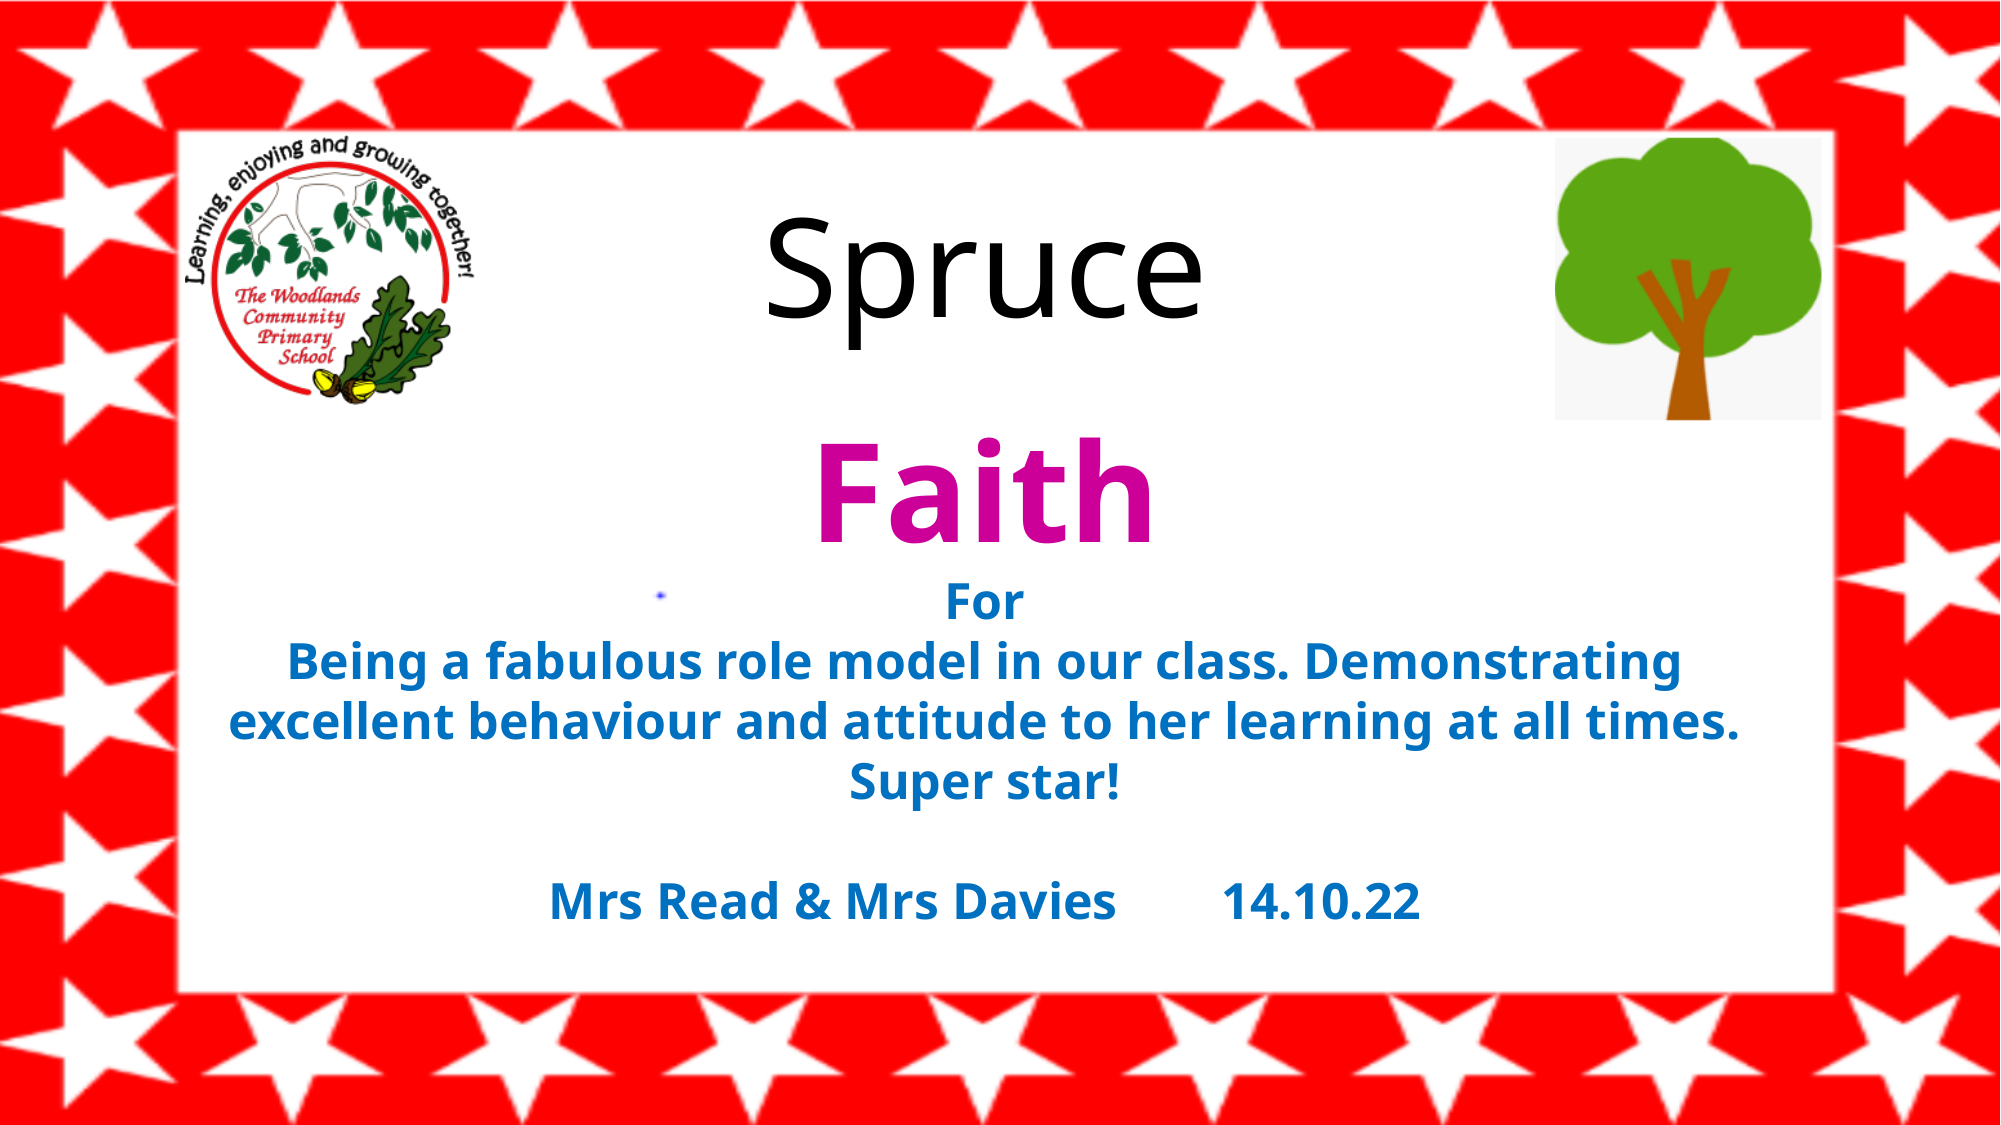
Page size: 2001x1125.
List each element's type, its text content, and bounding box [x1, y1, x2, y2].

text_box Spruce Faith For Being a fabulous role model in our class. Demonstrating excellent behaviour and attitude to her learning at all times. Super star! Mrs Read & Mrs Davies 14.10.22 [185, 405, 437, 997]
picture [0, 0, 2000, 1125]
text_box Spruce Faith For Being a fabulous role model in our class. Demonstrating excellent behaviour and attitude to her learning at all times. Super star! Mrs Read & Mrs Davies 14.10.22 [1563, 422, 1785, 997]
